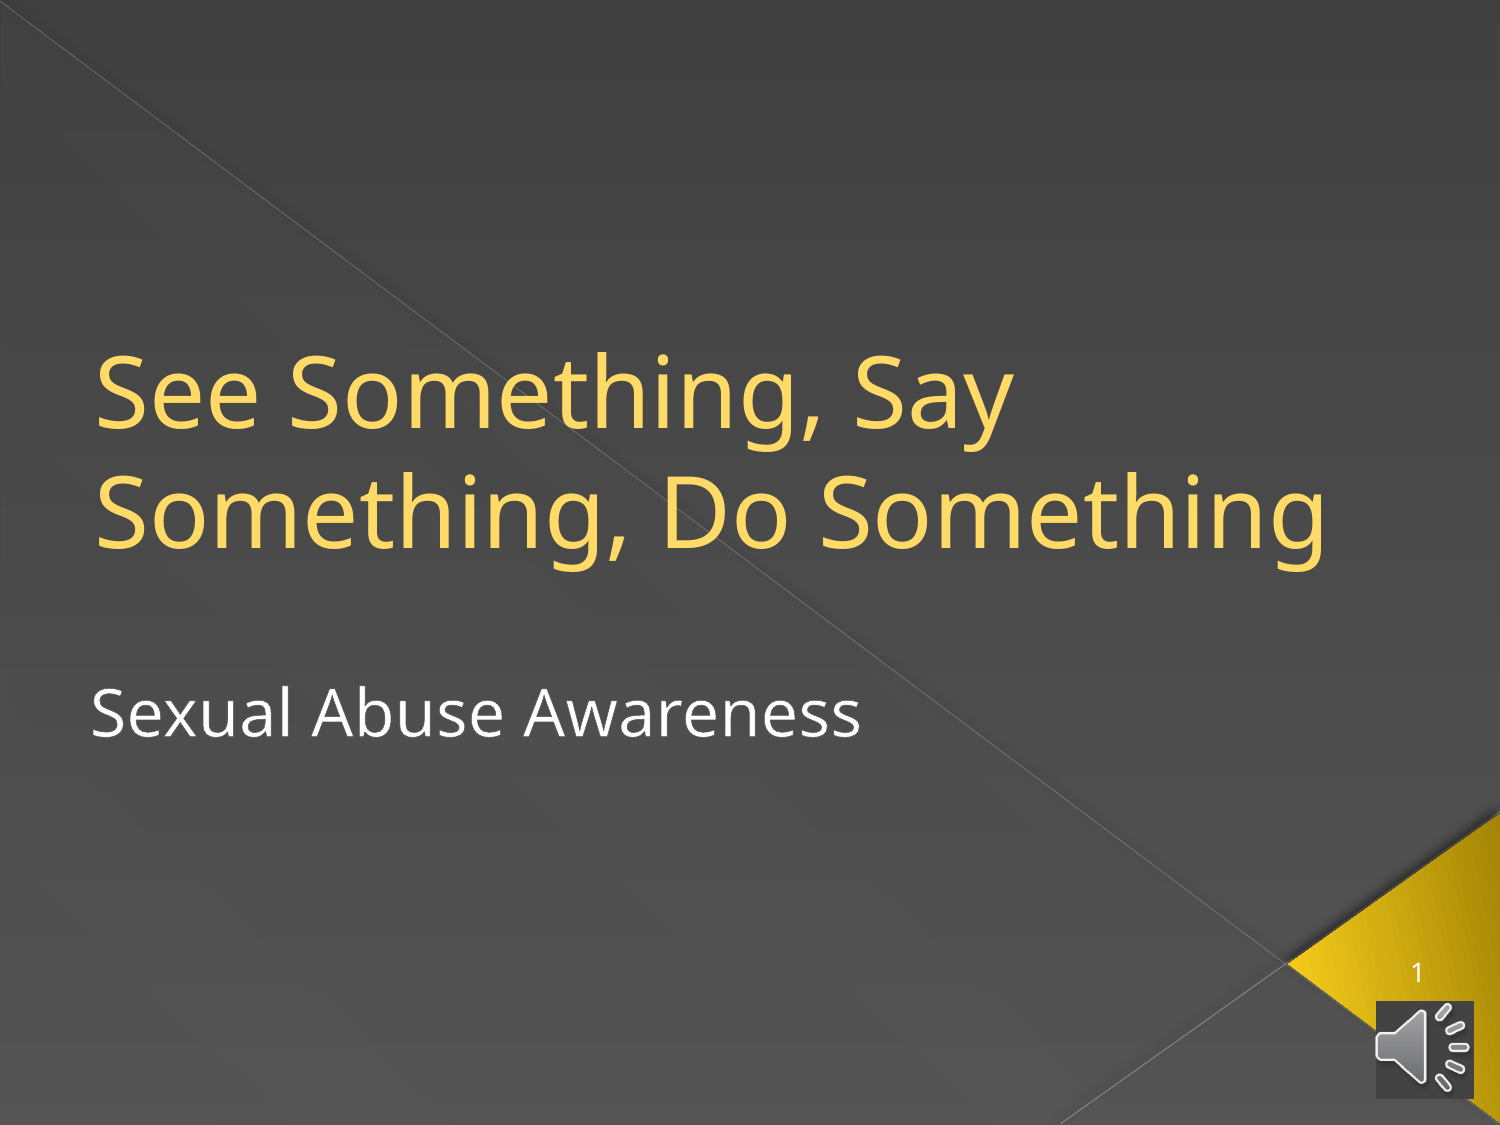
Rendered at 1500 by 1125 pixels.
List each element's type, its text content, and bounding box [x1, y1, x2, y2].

subtitle Sexual Abuse Awareness [75, 662, 1463, 813]
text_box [1374, 999, 1476, 1101]
slide_number 1 [1376, 943, 1460, 987]
title See Something, Say Something, Do Something [0, 375, 1425, 576]
